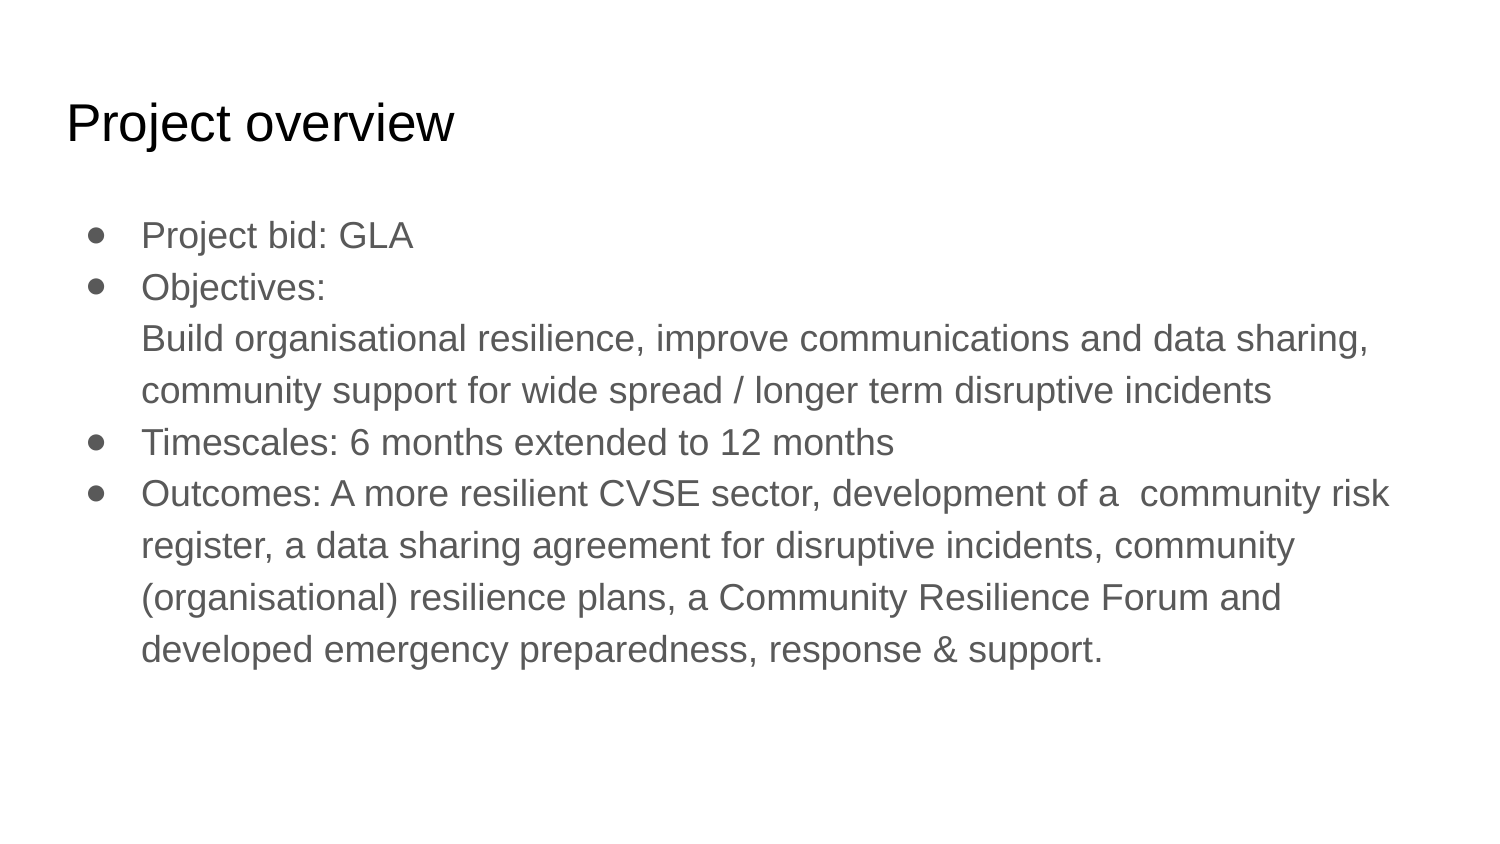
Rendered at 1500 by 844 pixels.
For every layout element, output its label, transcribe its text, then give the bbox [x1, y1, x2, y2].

list Project bid: GLA Objectives: Build organisational resilience, improve communications and data sharing, community support for wide spread / longer term disruptive incidents Timescales: 6 months extended to 12 months Outcomes: A more resilient CVSE sector, development of a community risk register, a data sharing agreement for disruptive incidents, community (organisational) resilience plans, a Community Resilience Forum and developed emergency preparedness, response & support. [51, 189, 1449, 750]
title Project overview [51, 72, 1449, 167]
